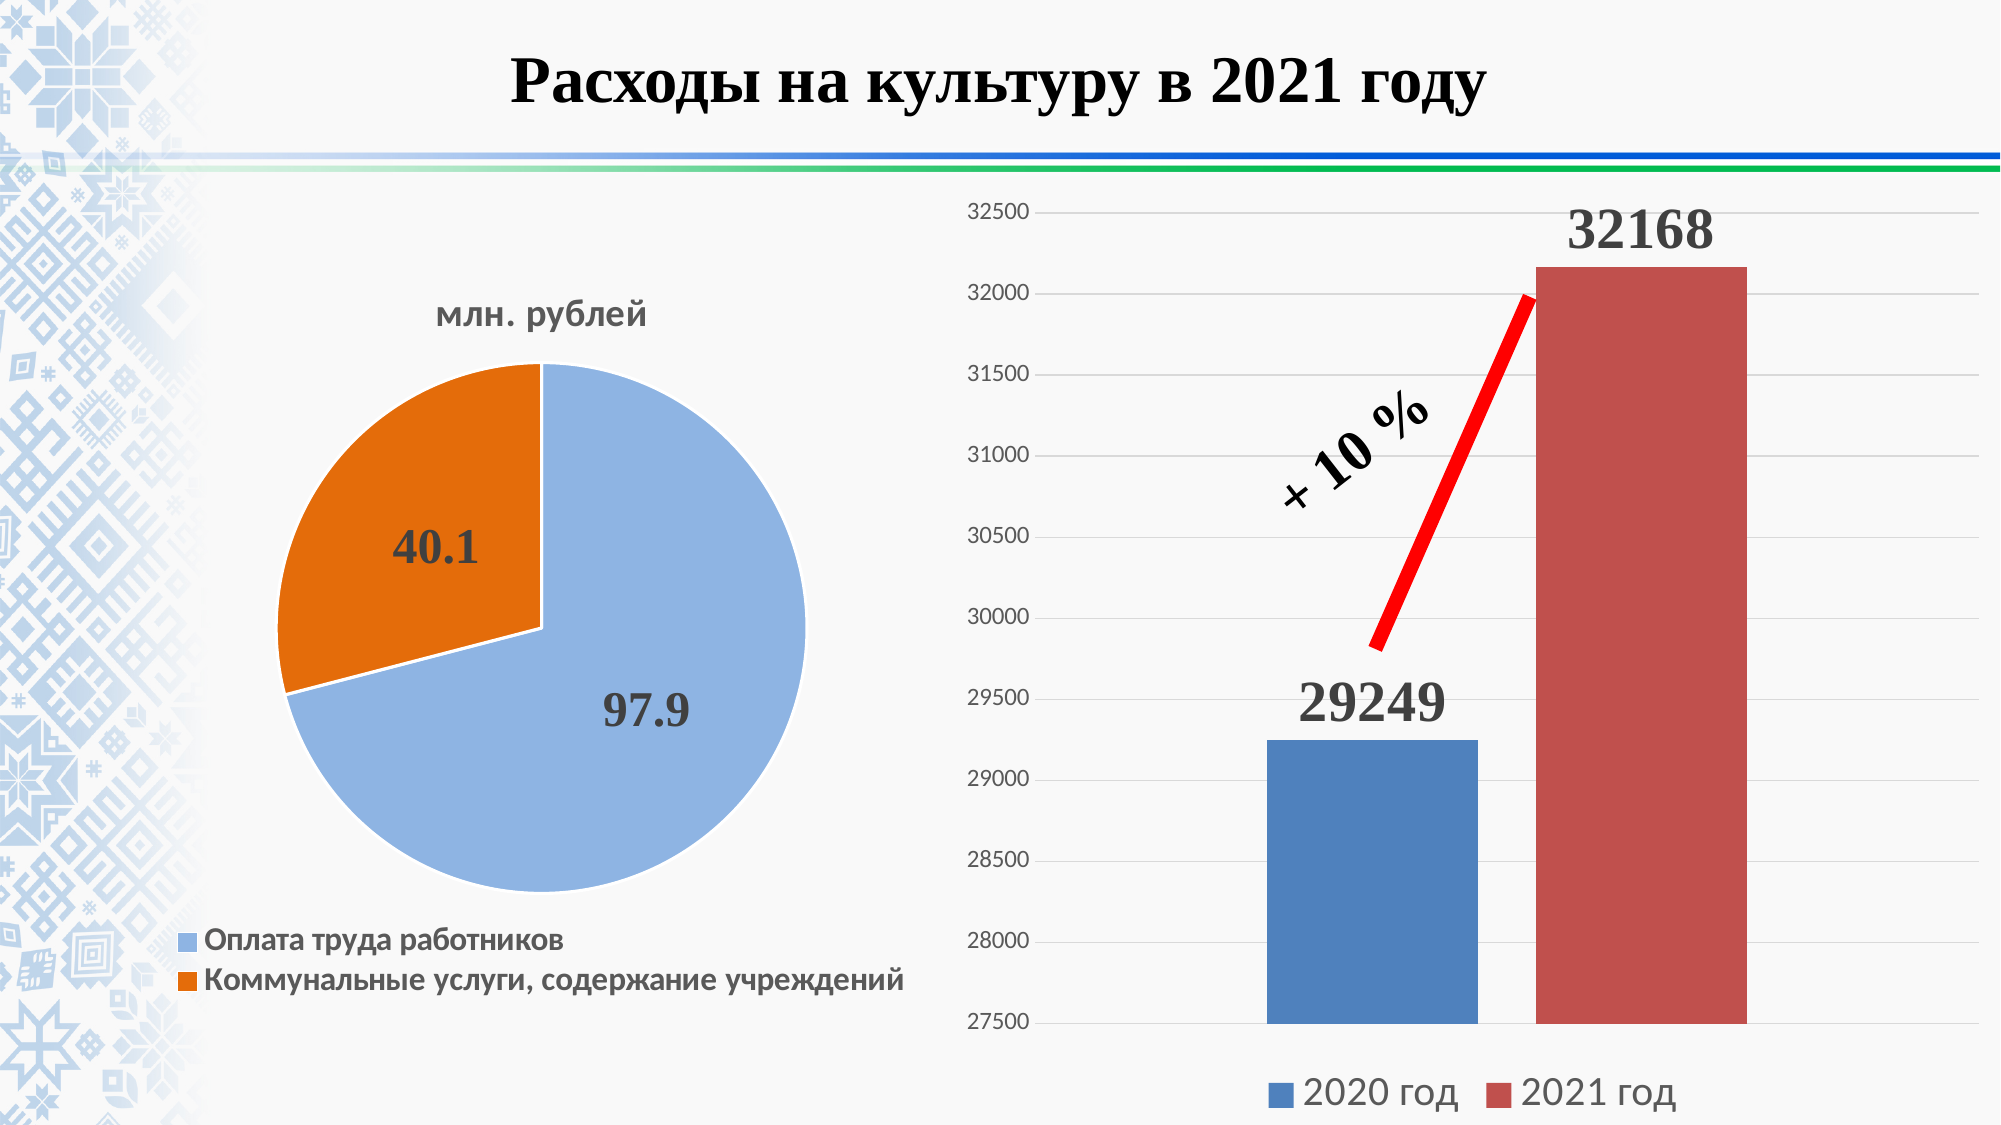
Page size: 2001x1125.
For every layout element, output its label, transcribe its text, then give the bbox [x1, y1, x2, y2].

chart [99, 181, 2000, 1125]
title Расходы на культуру в 2021 году [99, 0, 1900, 153]
picture [0, 0, 2001, 1125]
